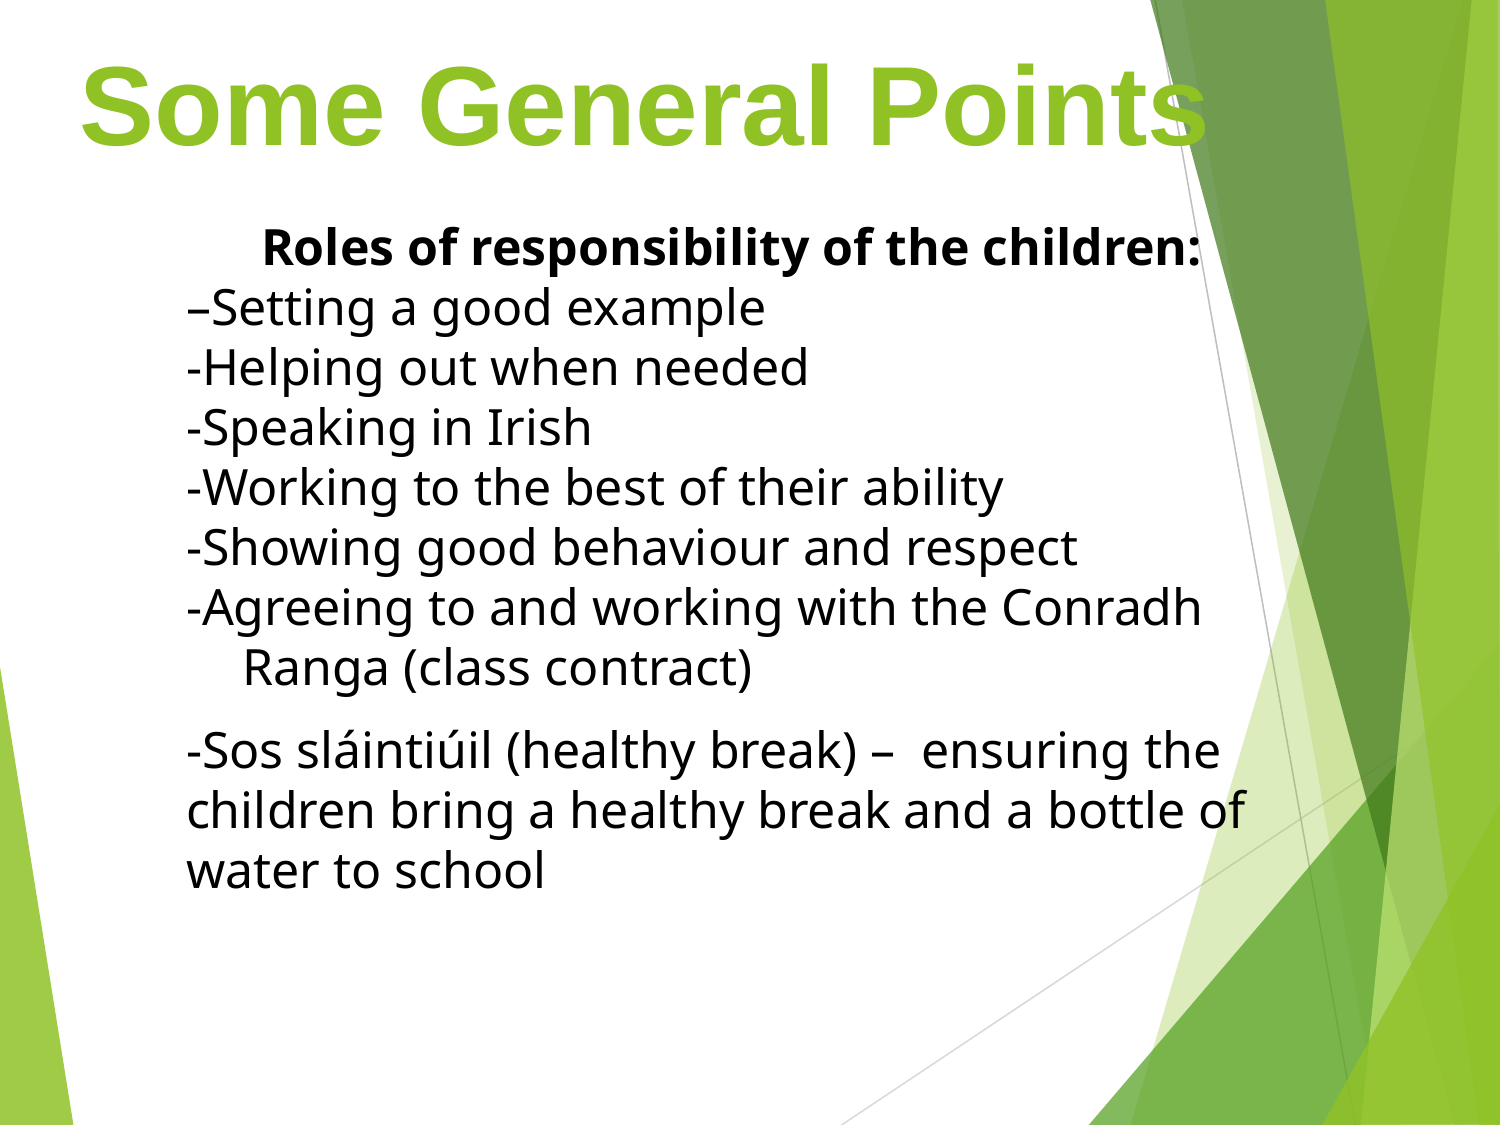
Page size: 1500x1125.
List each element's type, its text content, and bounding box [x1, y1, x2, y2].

text_box Roles of responsibility of the children: –Setting a good example -Helping out when needed -Speaking in Irish -Working to the best of their ability -Showing good behaviour and respect -Agreeing to and working with the Conradh Ranga (class contract) -Sos sláintiúil (healthy break) – ensuring the children bring a healthy break and a bottle of water to school [171, 208, 1365, 941]
title Some General Points [64, 25, 1415, 213]
